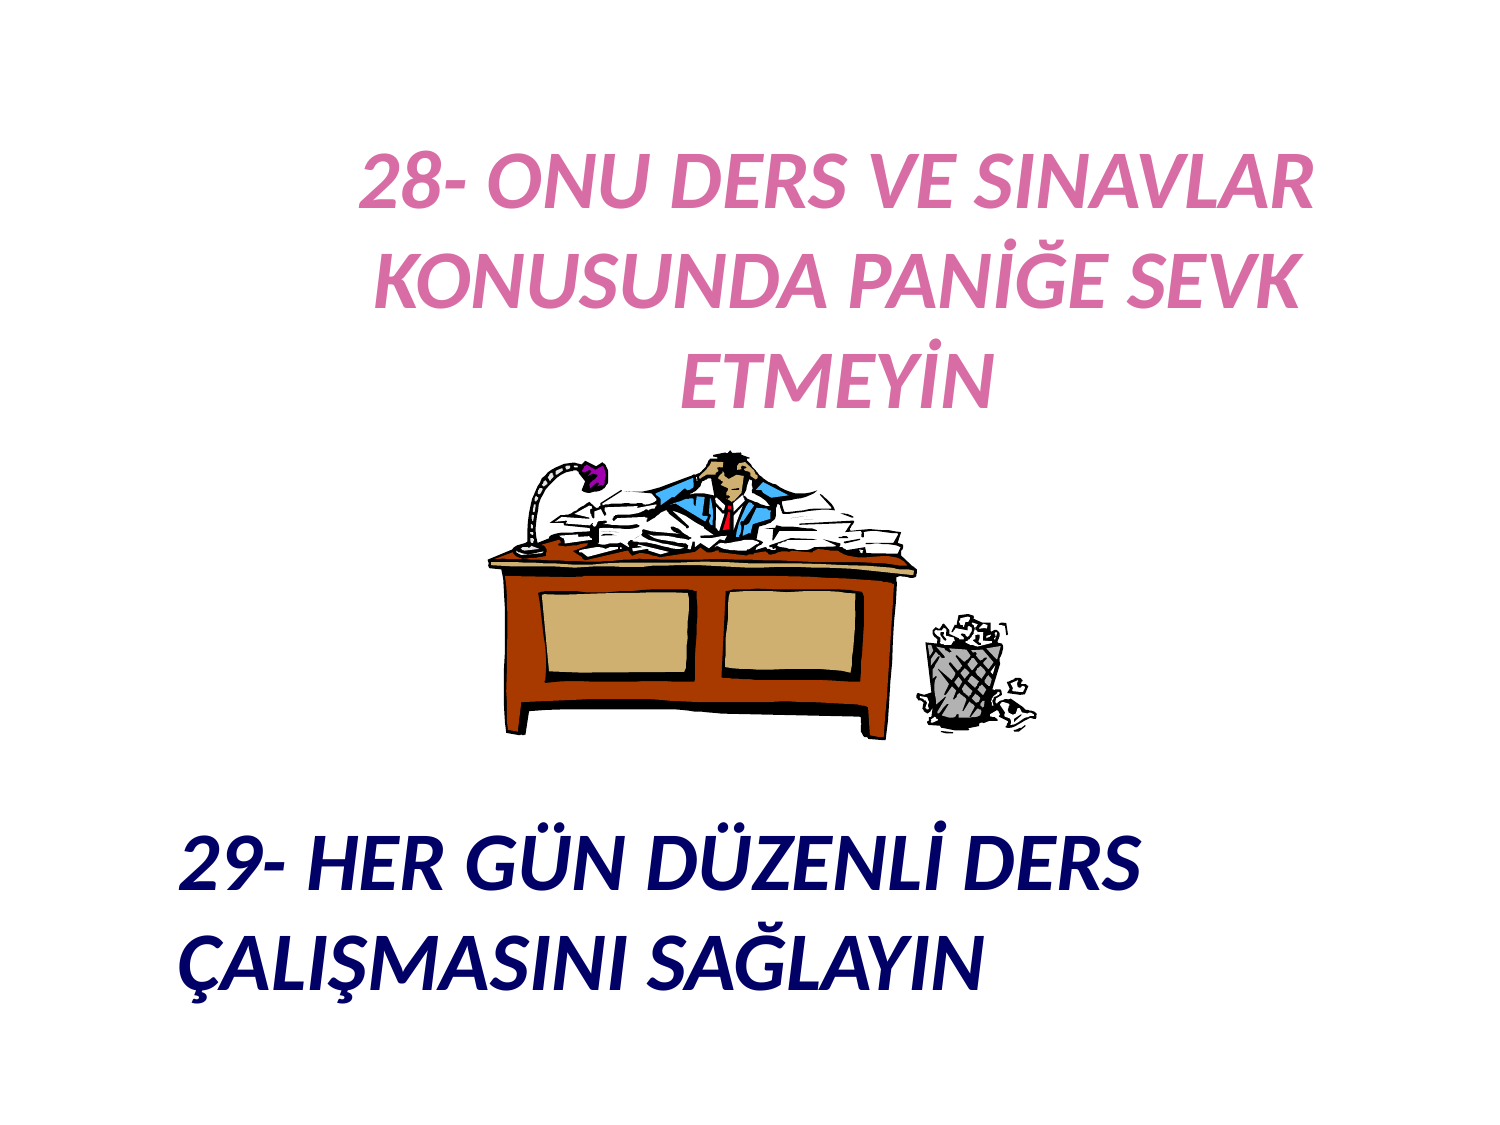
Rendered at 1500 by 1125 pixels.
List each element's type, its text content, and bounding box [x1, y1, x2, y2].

title 28- ONU DERS VE SINAVLAR KONUSUNDA PANİĞE SEVK ETMEYİN [249, 112, 1425, 438]
subtitle 29- HER GÜN DÜZENLİ DERS ÇALIŞMASINI SAĞLAYIN [162, 800, 1500, 1088]
picture [487, 449, 1038, 741]
